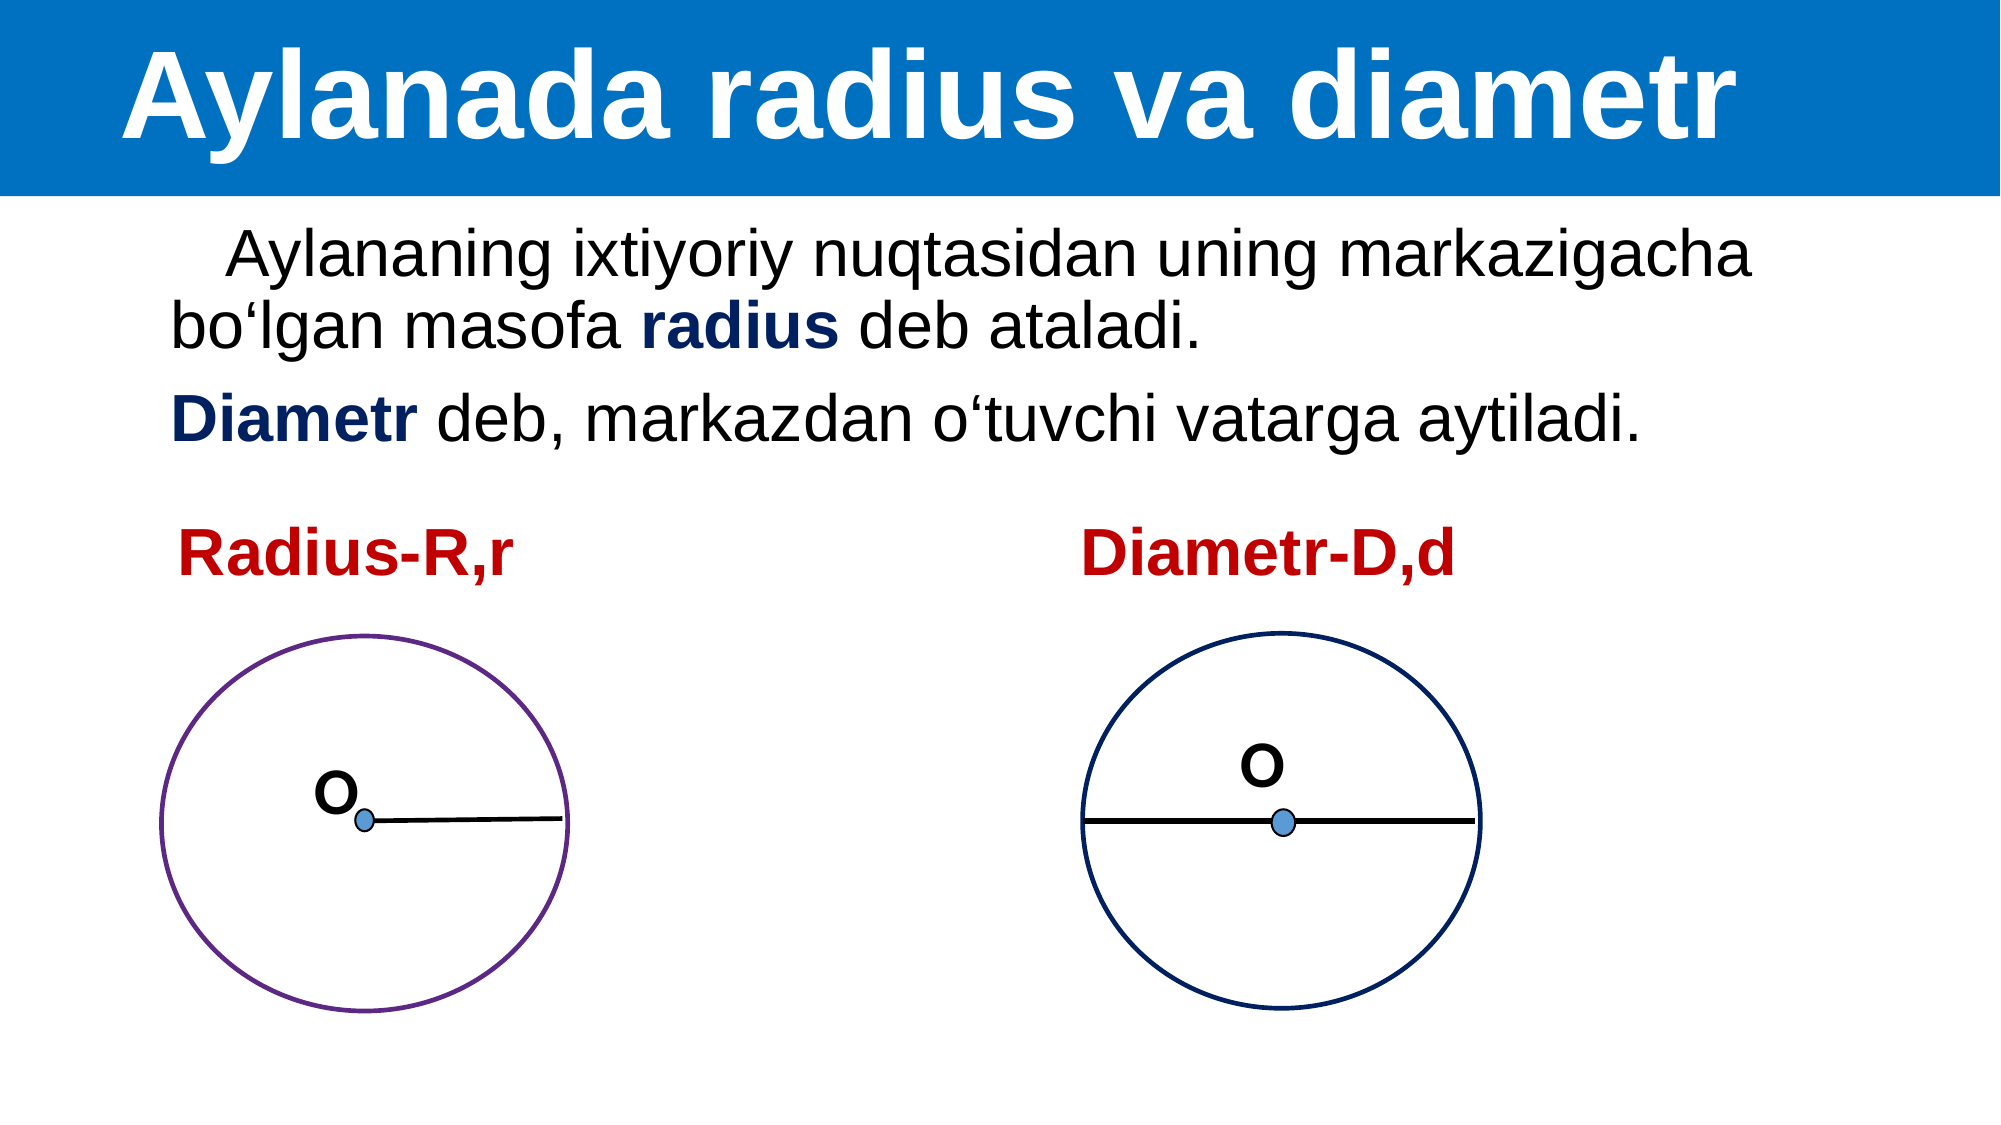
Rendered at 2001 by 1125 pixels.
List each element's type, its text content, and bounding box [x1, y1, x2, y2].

text_box [354, 808, 375, 833]
text_box Diametr-D,d [1065, 501, 1473, 597]
title Aylanada radius va diametr [0, 0, 2000, 197]
text_box Radius-R,r [163, 501, 531, 597]
text_box [1270, 821, 1297, 838]
text_box O [1225, 713, 1314, 809]
text_box [1270, 808, 1296, 820]
text_box O [1081, 632, 1482, 1010]
list Aylananing ixtiyoriy nuqtasidan uning markazigacha bo‘lgan masofa radius deb ataladi. Diametr deb, markazdan o‘tuvchi vatarga aytiladi. [118, 211, 1995, 954]
text_box OO [160, 634, 569, 1013]
text_box O [299, 740, 375, 835]
